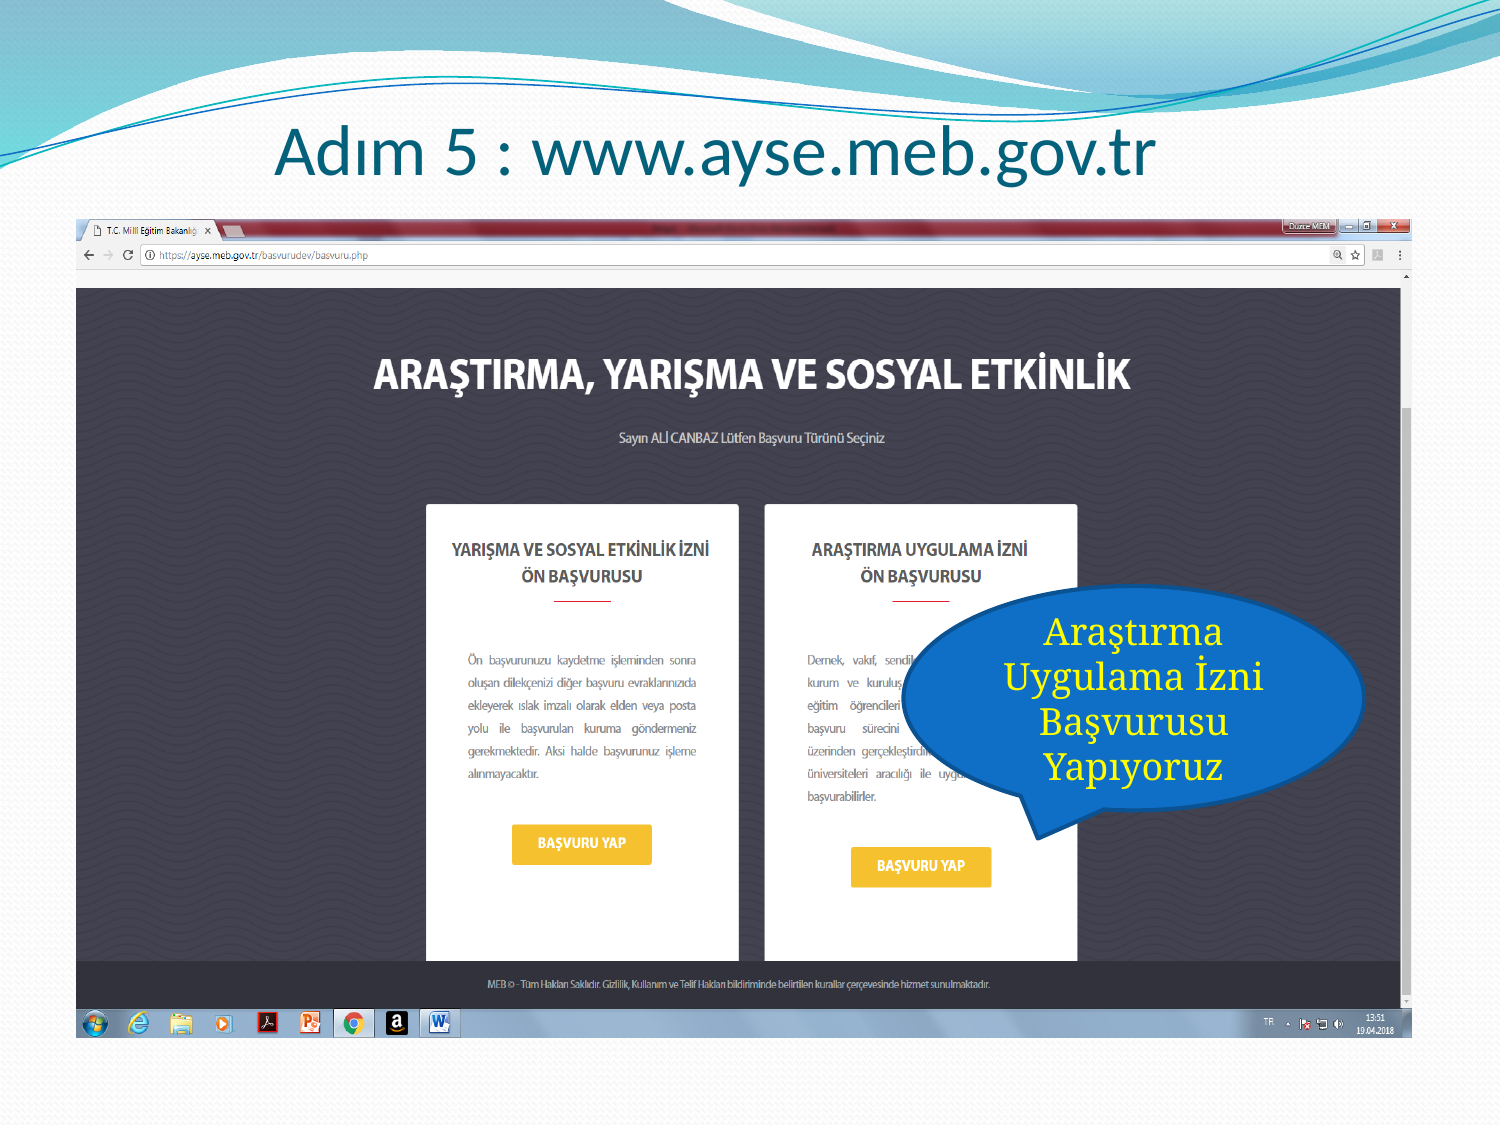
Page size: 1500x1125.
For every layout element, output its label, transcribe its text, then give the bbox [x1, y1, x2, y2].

text_box Adım 5 : www.ayse.meb.gov.tr [41, 95, 1392, 190]
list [76, 219, 1412, 1038]
